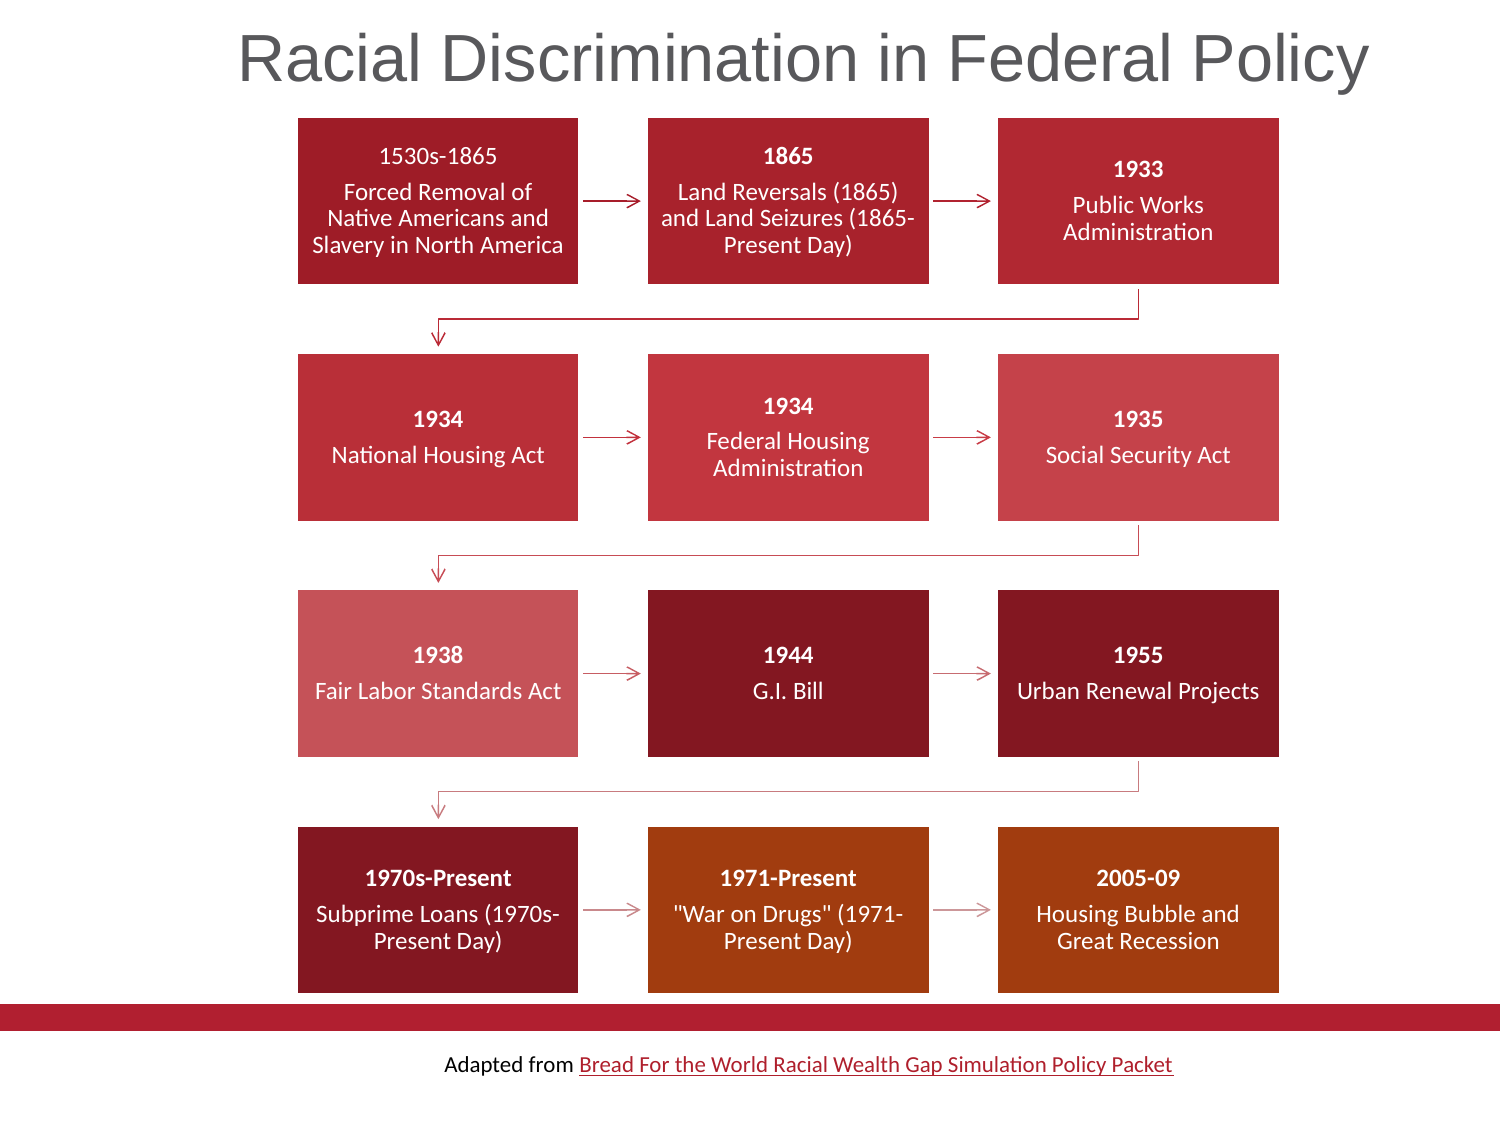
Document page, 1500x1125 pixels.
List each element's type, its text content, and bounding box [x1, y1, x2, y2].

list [251, 114, 1326, 997]
text_box Adapted from Bread For the World Racial Wealth Gap Simulation Policy Packet [395, 1045, 1213, 1086]
picture [0, 1004, 1500, 1031]
title Racial Discrimination in Federal Policy [128, 7, 1479, 102]
